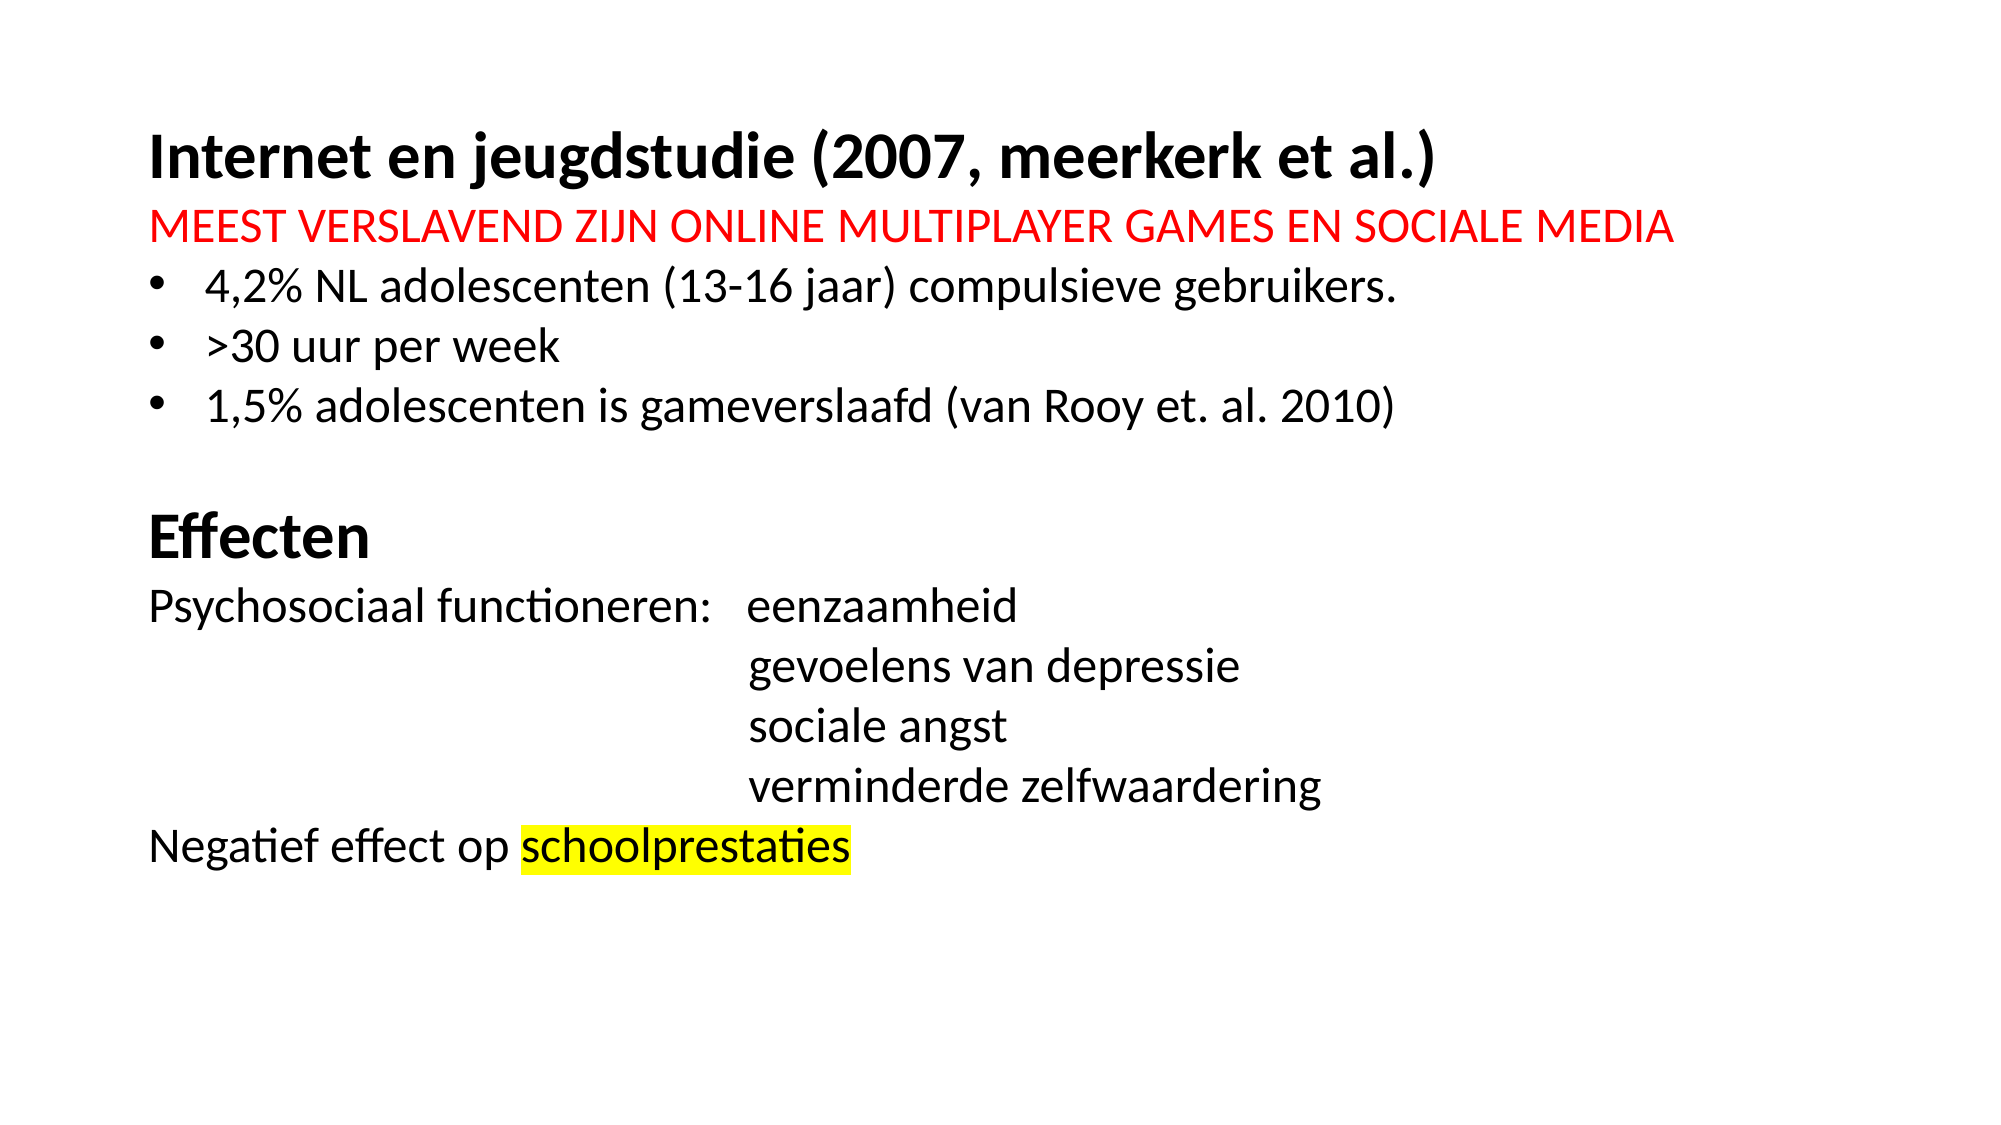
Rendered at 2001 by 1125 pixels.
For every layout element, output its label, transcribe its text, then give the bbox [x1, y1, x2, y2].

text_box Internet en jeugdstudie (2007, meerkerk et al.) MEEST VERSLAVEND ZIJN ONLINE MULTIPLAYER GAMES EN SOCIALE MEDIA 4,2% NL adolescenten (13-16 jaar) compulsieve gebruikers. >30 uur per week 1,5% adolescenten is gameverslaafd (van Rooy et. al. 2010) Effecten Psychosociaal functioneren: eenzaamheid gevoelens van depressie sociale angst verminderde zelfwaardering Negatief effect op schoolprestaties [133, 104, 1774, 940]
